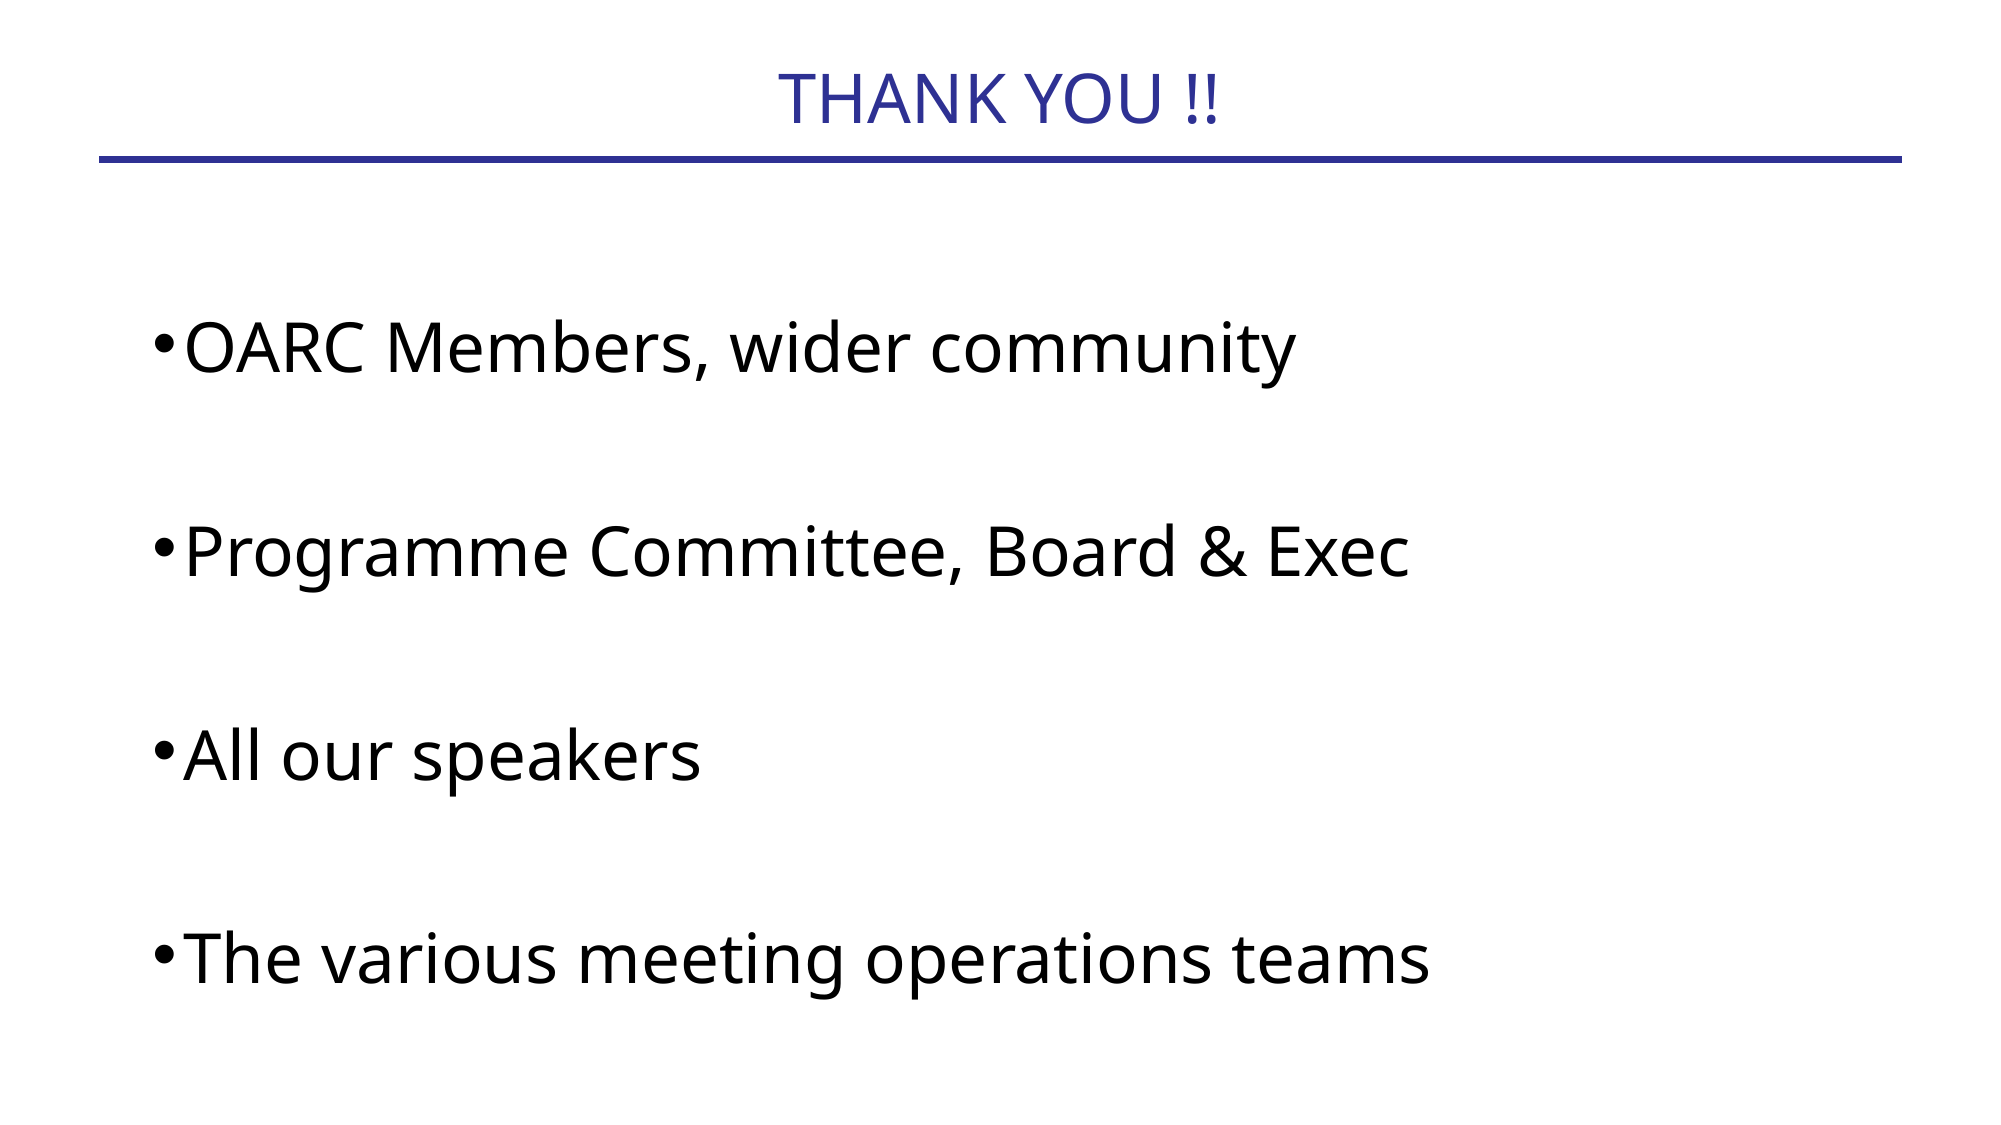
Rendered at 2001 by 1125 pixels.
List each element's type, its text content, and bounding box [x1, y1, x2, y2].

list OARC Members, wider community Programme Committee, Board & Exec All our speakers The various meeting operations teams [137, 214, 1863, 1014]
title THANK YOU !! [137, 48, 1863, 148]
